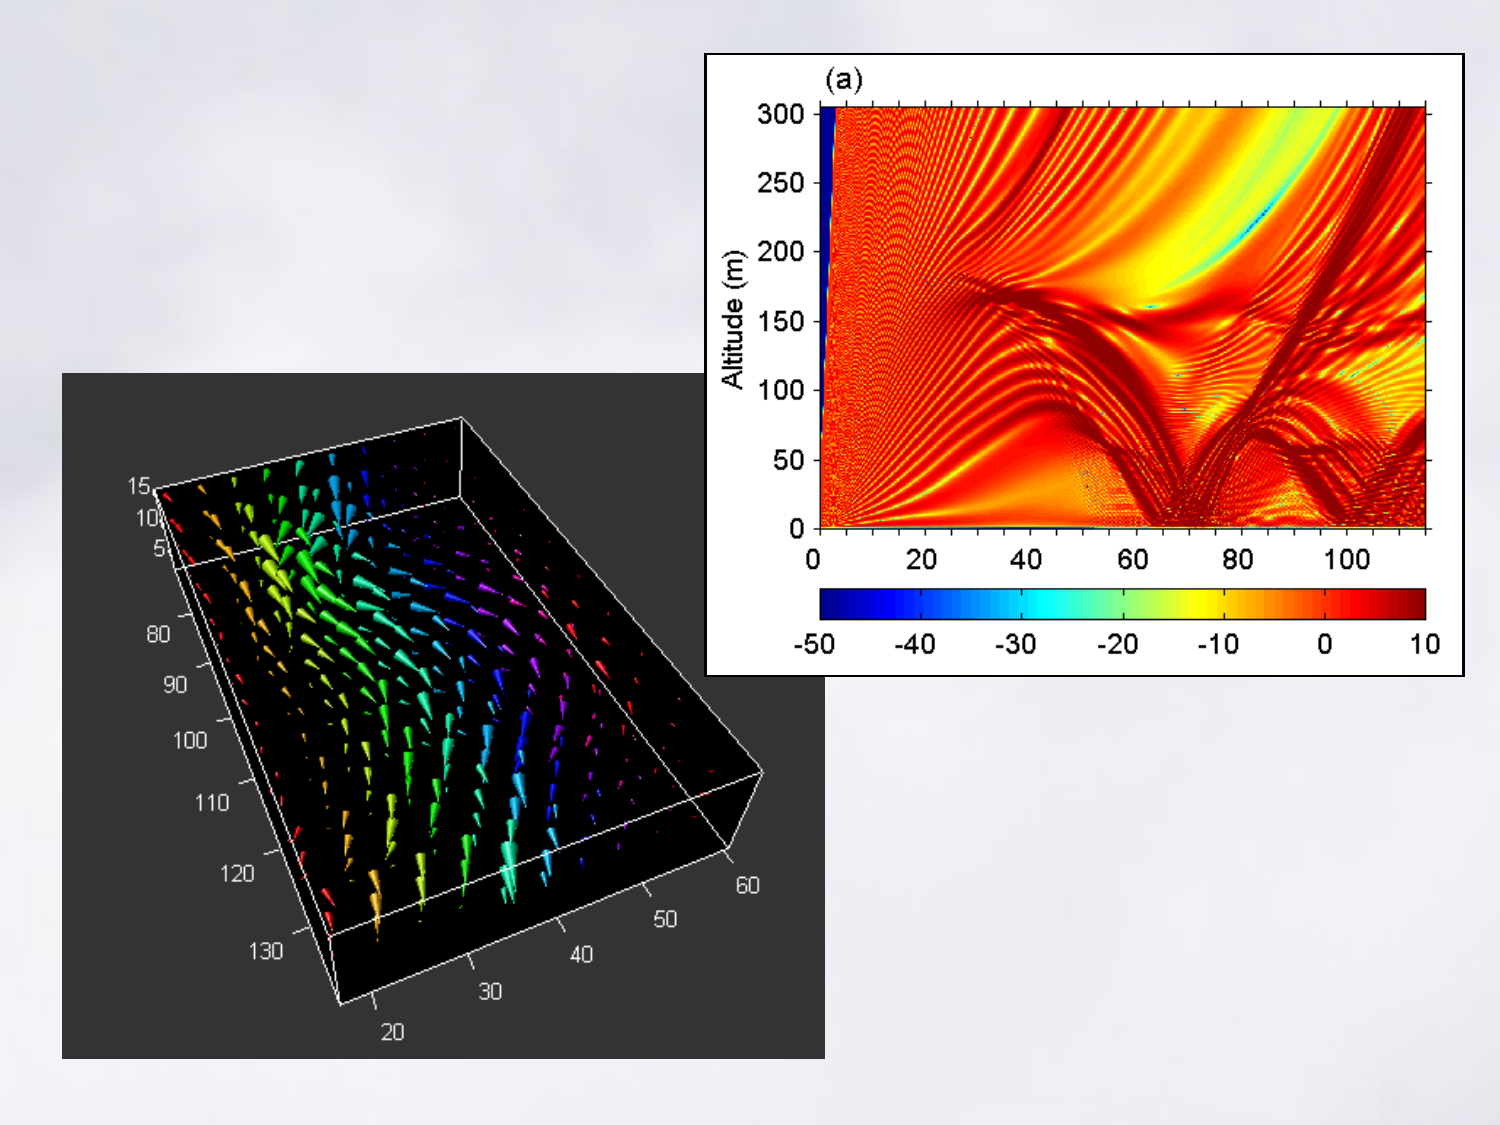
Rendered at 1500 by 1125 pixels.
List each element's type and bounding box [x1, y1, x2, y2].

picture [62, 54, 1463, 1059]
text_box [0, 0, 1500, 1125]
